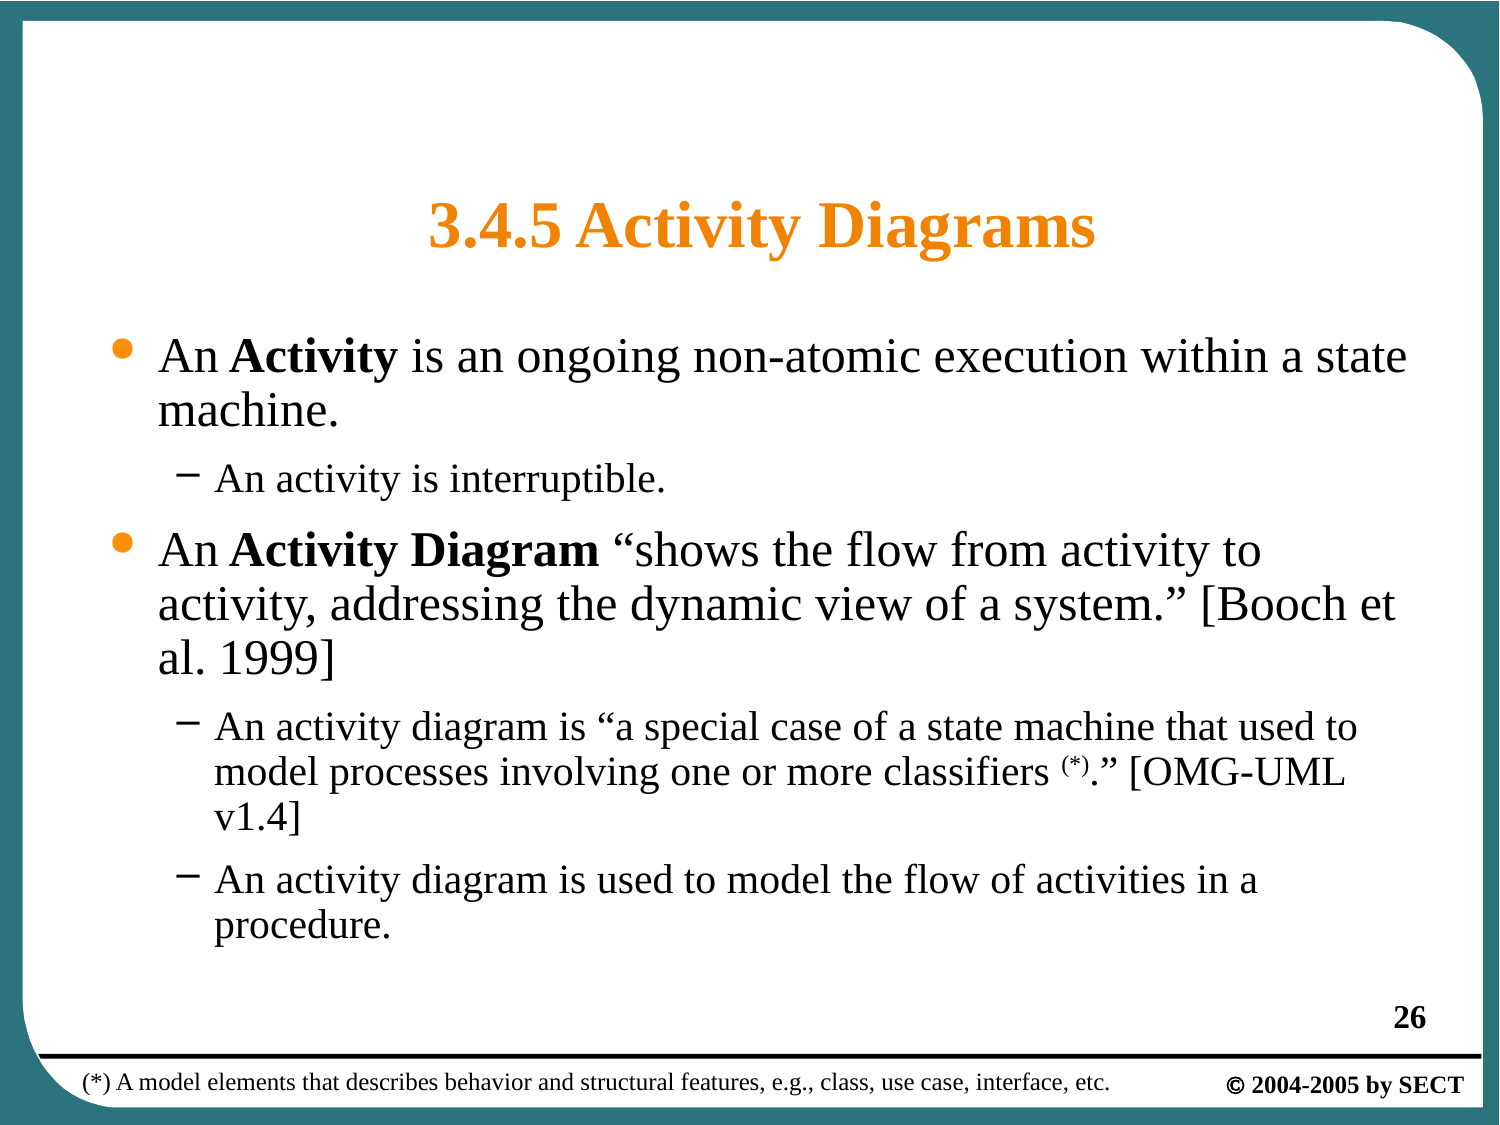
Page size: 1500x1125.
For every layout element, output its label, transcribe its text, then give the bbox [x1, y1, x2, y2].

text_box (*) A model elements that describes behavior and structural features, e.g., class, use case, interface, etc. [67, 1058, 1307, 1103]
list An Activity is an ongoing non-atomic execution within a state machine. An activity is interruptible. An Activity Diagram “shows the flow from activity to activity, addressing the dynamic view of a system.” [Booch et al. 1999] An activity diagram is “a special case of a state machine that used to model processes involving one or more classifiers (*).” [OMG-UML v1.4] An activity diagram is used to model the flow of activities in a procedure. [96, 321, 1425, 971]
title 3.4.5 Activity Diagrams [101, 189, 1425, 269]
